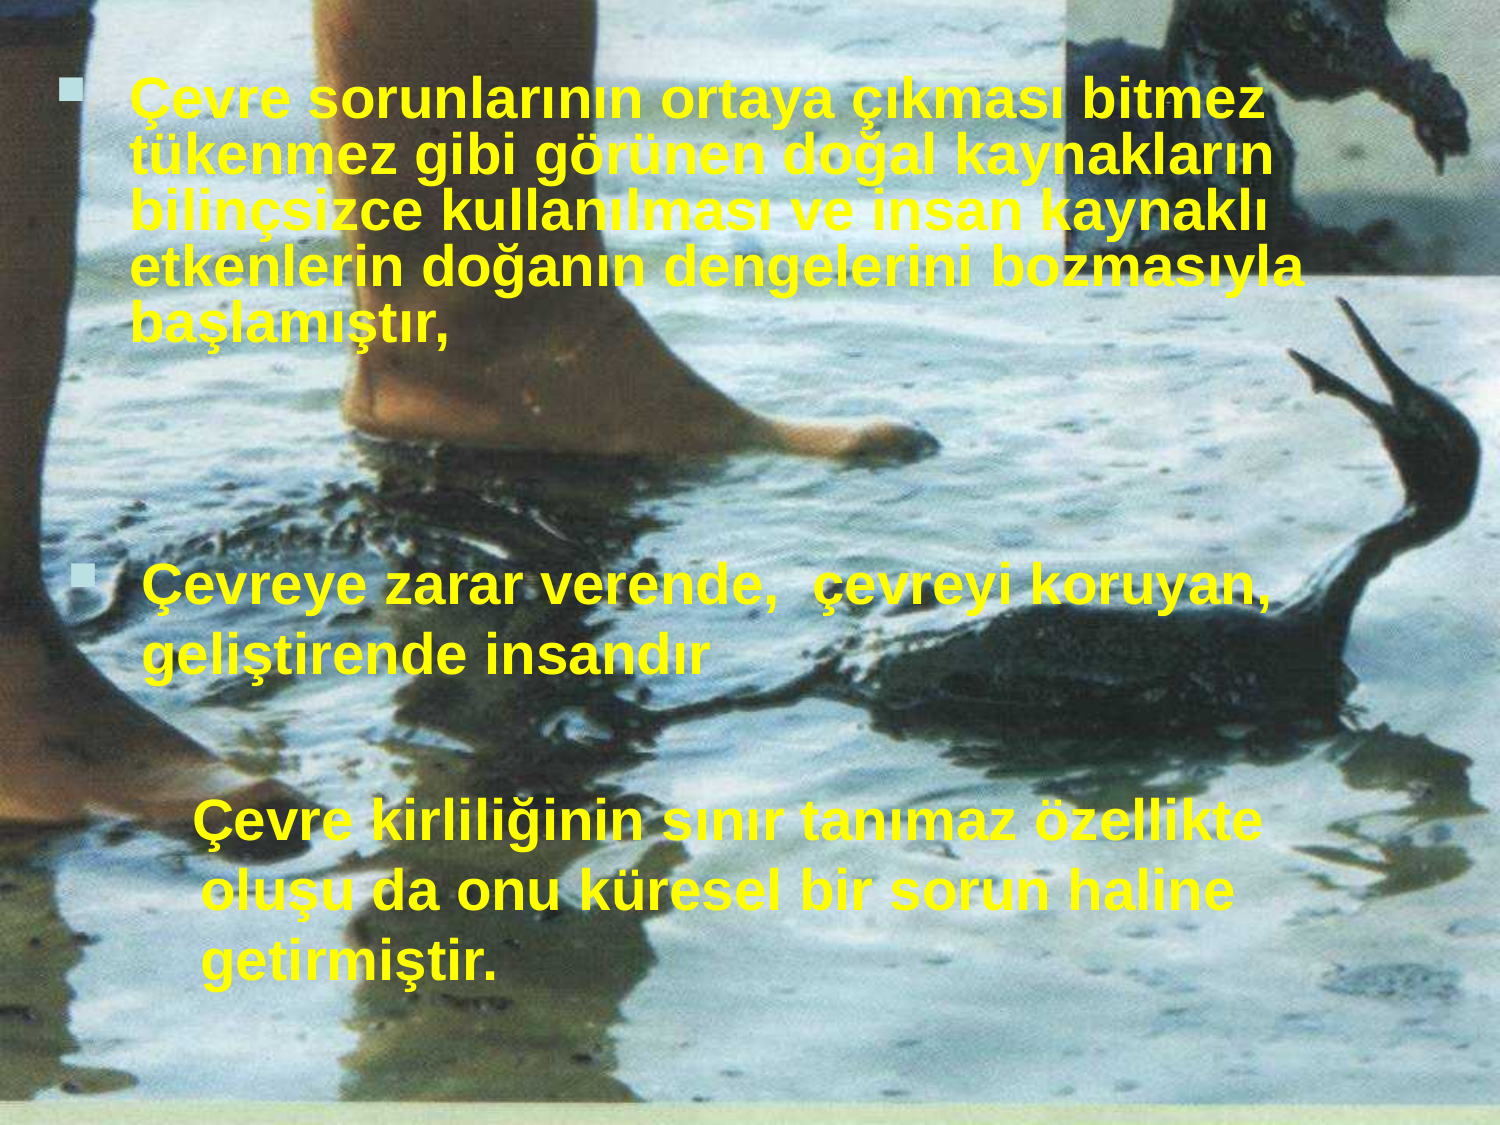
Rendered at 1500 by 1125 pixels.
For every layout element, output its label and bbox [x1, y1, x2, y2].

list [0, 0, 1500, 1125]
